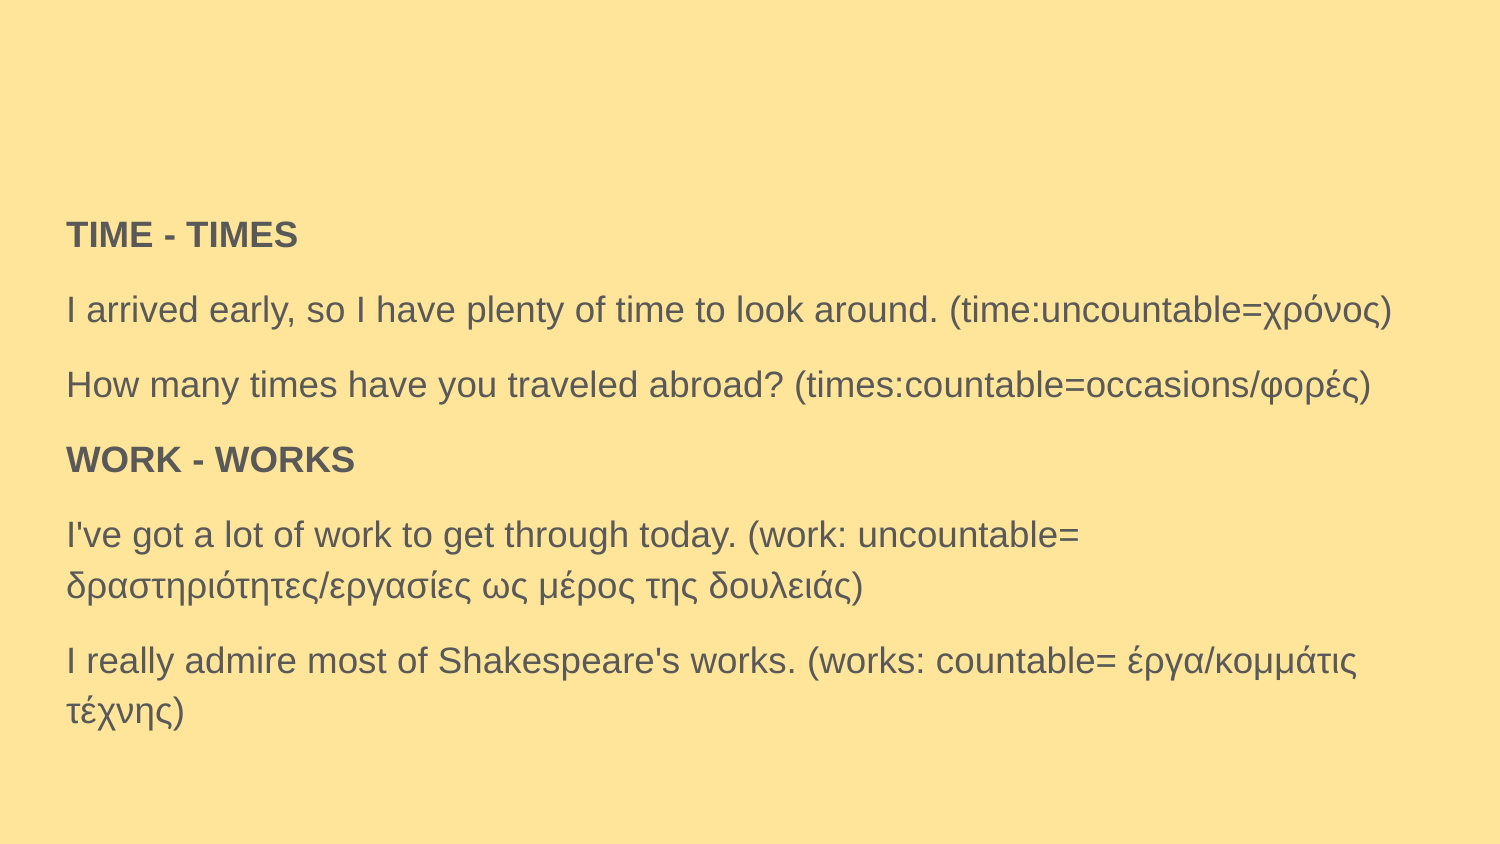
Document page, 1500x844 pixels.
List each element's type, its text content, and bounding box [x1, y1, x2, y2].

list TIME - TIMES I arrived early, so I have plenty of time to look around. (time:uncountable=χρόνος) How many times have you traveled abroad? (times:countable=occasions/φορές) WORK - WORKS I've got a lot of work to get through today. (work: uncountable= δραστηριότητες/εργασίες ως μέρος της δουλειάς) I really admire most of Shakespeare's works. (works: countable= έργα/κομμάτις τέχνης) [51, 189, 1449, 750]
